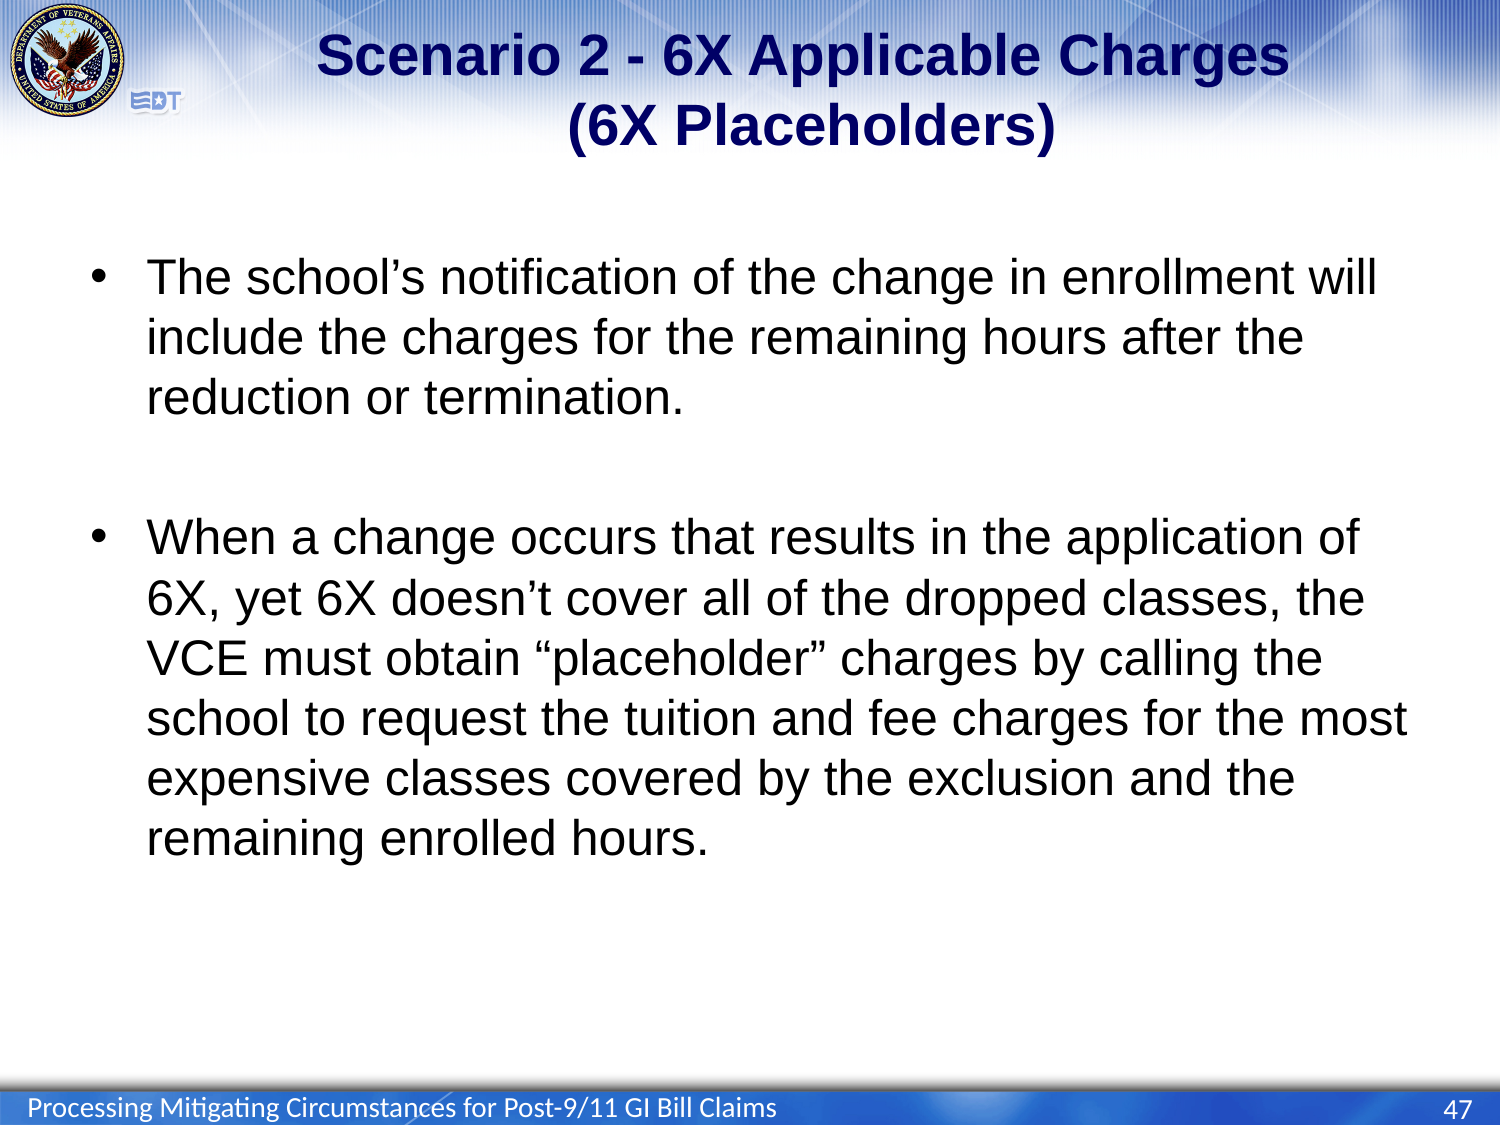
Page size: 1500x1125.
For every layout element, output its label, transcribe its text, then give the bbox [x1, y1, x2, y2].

title Scenario 2 - 6X Applicable Charges (6X Placeholders) [125, 0, 1500, 175]
slide_number 47 [1137, 1083, 1488, 1125]
list The school’s notification of the change in enrollment will include the charges for the remaining hours after the reduction or termination. When a change occurs that results in the application of 6X, yet 6X doesn’t cover all of the dropped classes, the VCE must obtain “placeholder” charges by calling the school to request the tuition and fee charges for the most expensive classes covered by the exclusion and the remaining enrolled hours. [75, 237, 1425, 1063]
footer Processing Mitigating Circumstances for Post-9/11 GI Bill Claims [12, 1081, 975, 1125]
picture [0, 0, 1500, 1125]
